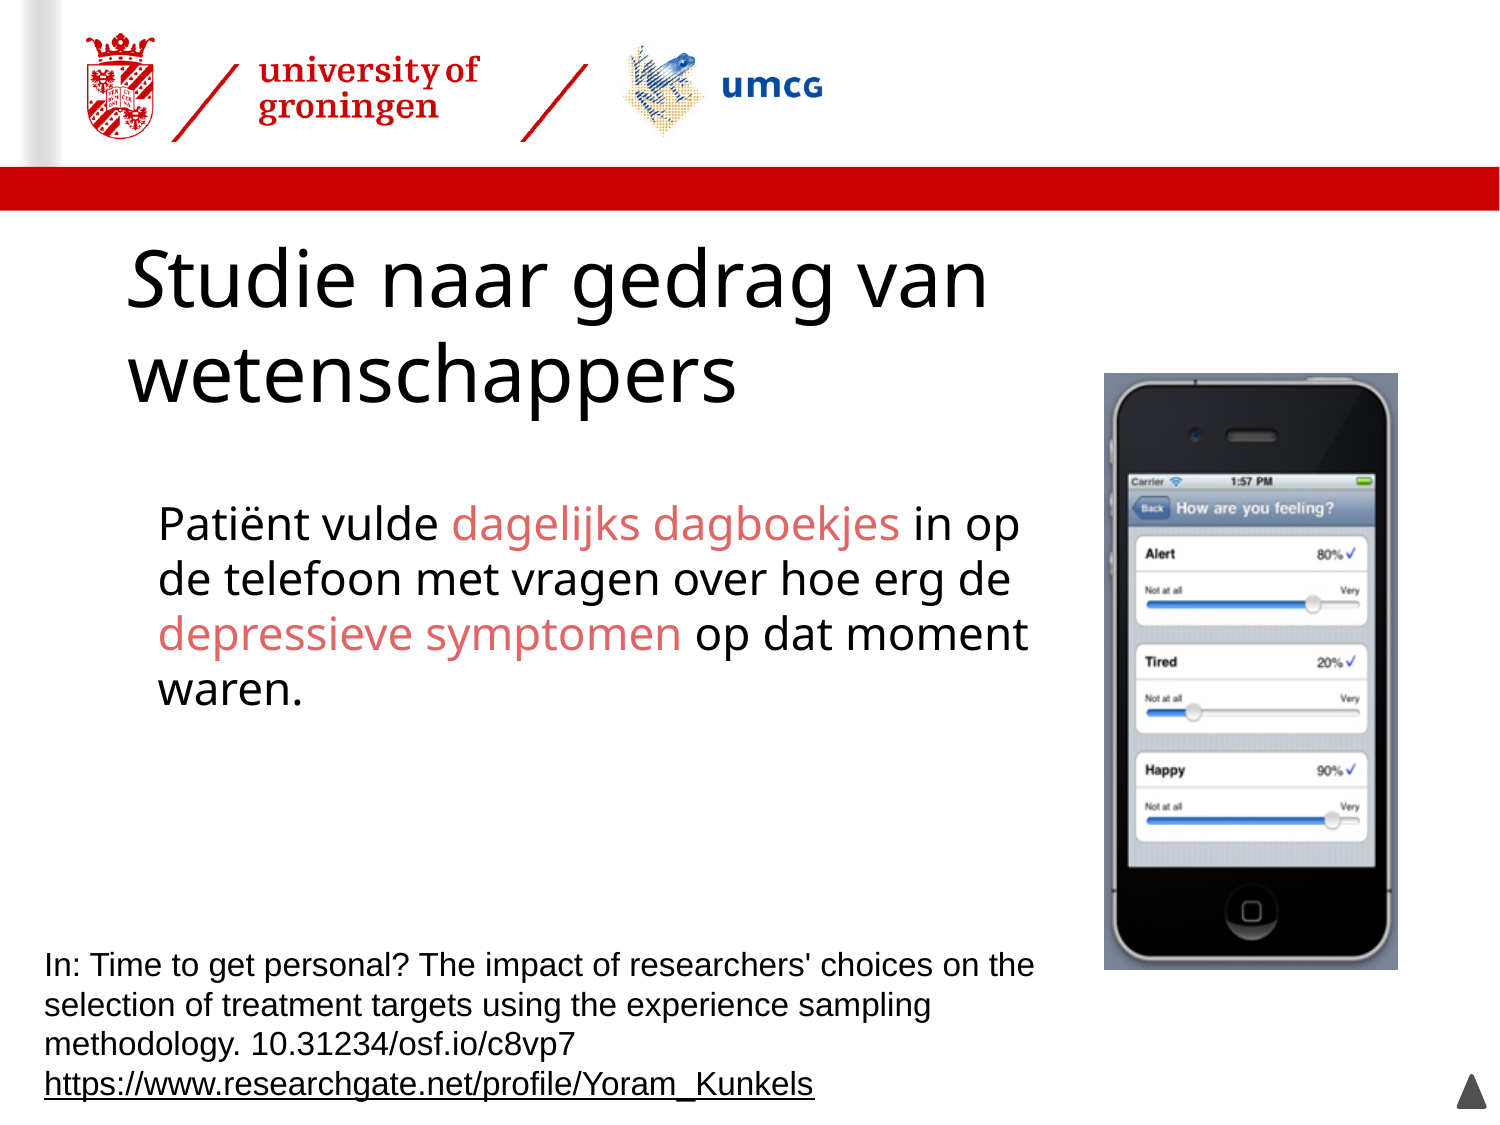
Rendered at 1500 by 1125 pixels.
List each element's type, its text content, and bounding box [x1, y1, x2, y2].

picture [86, 33, 480, 142]
list Patiënt vulde dagelijks dagboekjes in op de telefoon met vragen over hoe erg de depressieve symptomen op dat moment waren. [123, 479, 1069, 823]
text_box In: Time to get personal? The impact of researchers' choices on the selection of treatment targets using the experience sampling methodology. 10.31234/osf.io/c8vp7 https://www.researchgate.net/profile/Yoram_Kunkels [29, 935, 1105, 1110]
picture [1104, 373, 1398, 970]
picture [519, 64, 588, 142]
picture [619, 5, 825, 160]
text_box [1456, 1073, 1487, 1109]
title Studie naar gedrag van wetenschappers [112, 213, 1449, 308]
